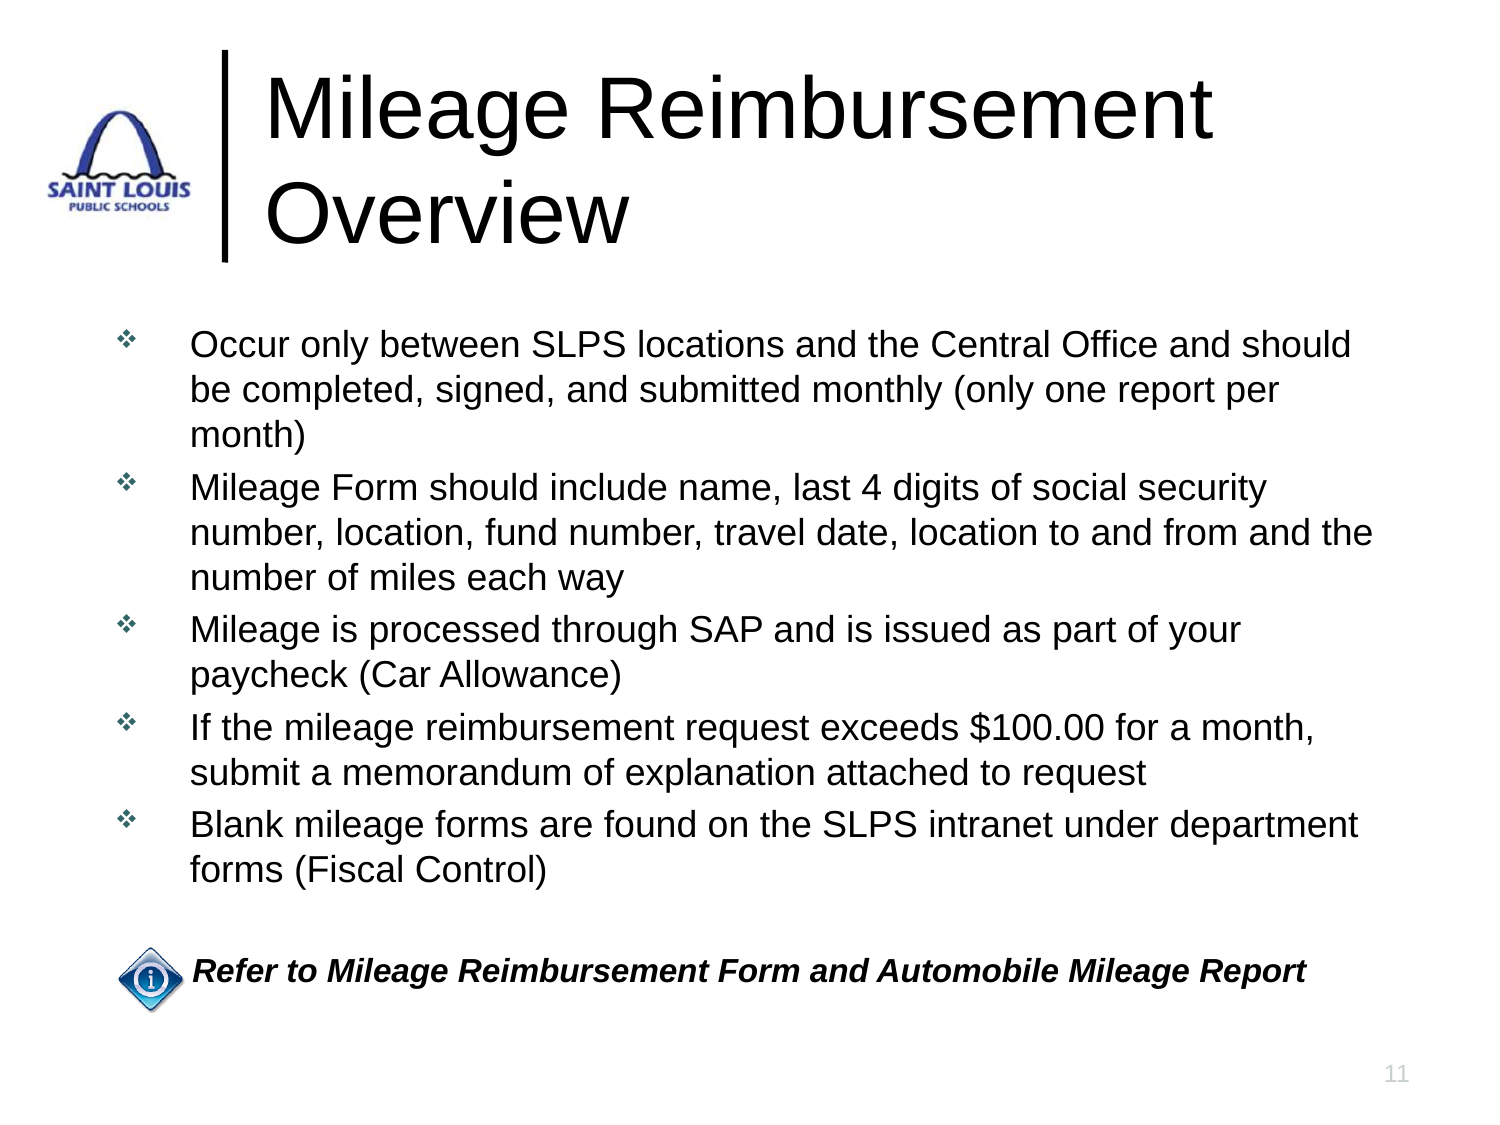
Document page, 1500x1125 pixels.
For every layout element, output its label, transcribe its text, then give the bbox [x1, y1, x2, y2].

title Mileage Reimbursement Overview [249, 30, 1401, 282]
list Occur only between SLPS locations and the Central Office and should be completed, signed, and submitted monthly (only one report per month) Mileage Form should include name, last 4 digits of social security number, location, fund number, travel date, location to and from and the number of miles each way Mileage is processed through SAP and is issued as part of your paycheck (Car Allowance) If the mileage reimbursement request exceeds $100.00 for a month, submit a memorandum of explanation attached to request Blank mileage forms are found on the SLPS intranet under department forms (Fiscal Control) Refer to Mileage Reimbursement Form and Automobile Mileage Report [99, 312, 1401, 1013]
slide_number 11 [1074, 1042, 1425, 1103]
picture [37, 99, 200, 219]
picture [116, 945, 185, 1014]
